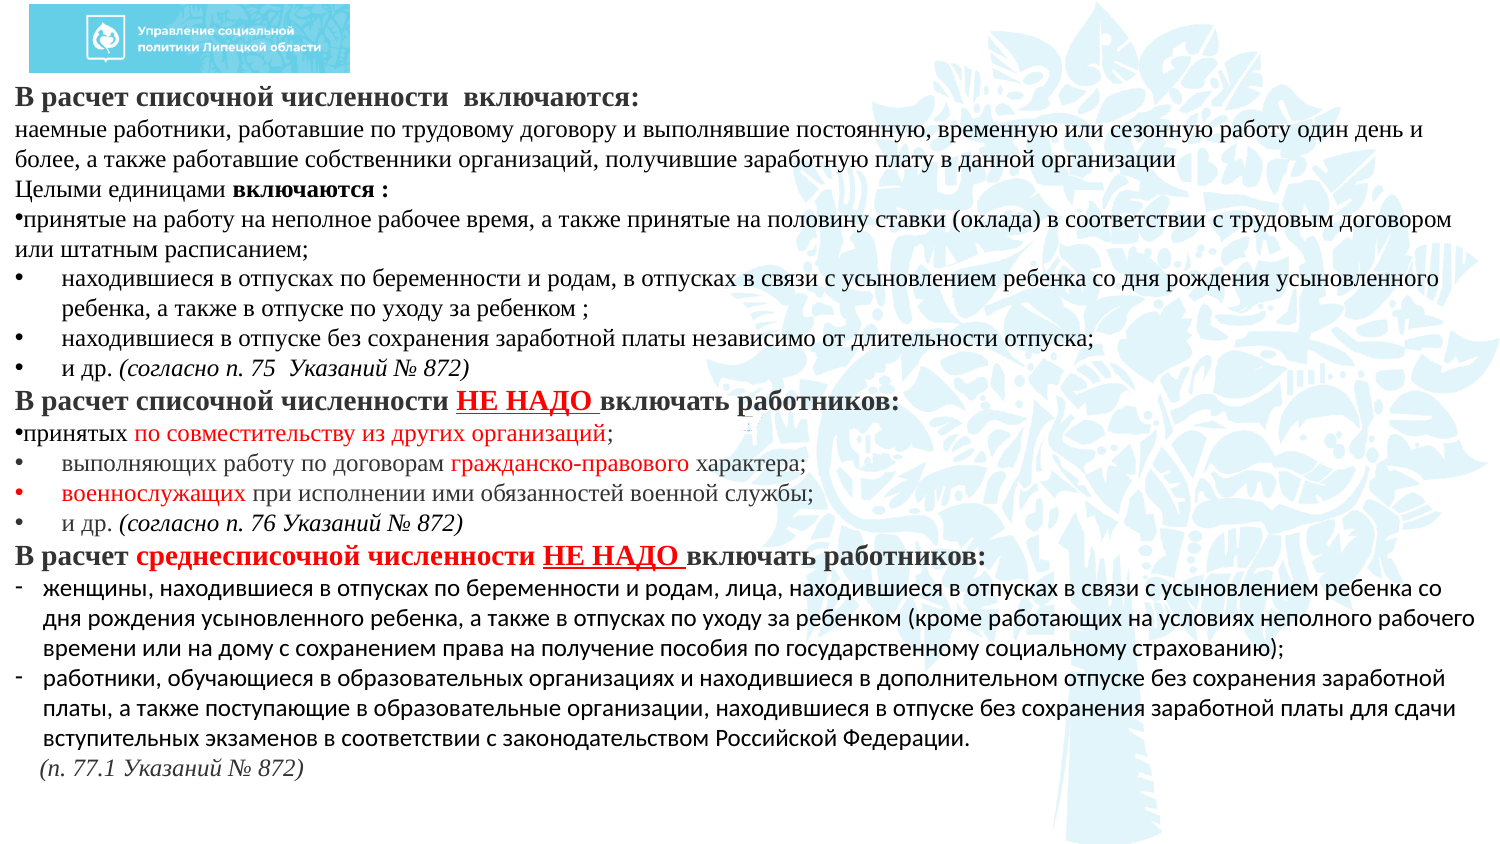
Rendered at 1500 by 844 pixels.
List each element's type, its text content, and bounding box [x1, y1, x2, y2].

text_box В расчет списочной численности включаются: наемные работники, работавшие по трудовому договору и выполнявшие постоянную, временную или сезонную работу один день и более, а также работавшие собственники организаций, получившие заработную плату в данной организации Целыми единицами включаются : принятые на работу на неполное рабочее время, а также принятые на половину ставки (оклада) в соответствии с трудовым договором или штатным расписанием; находившиеся в отпусках по беременности и родам, в отпусках в связи с усыновлением ребенка со дня рождения усыновленного ребенка, а также в отпуске по уходу за ребенком ; находившиеся в отпуске без сохранения заработной платы независимо от длительности отпуска; и др. (согласно п. 75 Указаний № 872) В расчет списочной численности НЕ НАДО включать работников: принятых по совместительству из других организаций; выполняющих работу по договорам гражданско-правового характера; военнослужащих при исполнении ими обязанностей военной службы; и др. (согласно п. 76 Указаний № 872) В расчет среднесписочной численности НЕ НАДО включать работников: женщины, находившиеся в отпусках по беременности и родам, лица, находившиеся в отпусках в связи с усыновлением ребенка со дня рождения усыновленного ребенка, а также в отпусках по уходу за ребенком (кроме работающих на условиях неполного рабочего времени или на дому с сохранением права на получение пособия по государственному социальному страхованию); работники, обучающиеся в образовательных организациях и находившиеся в дополнительном отпуске без сохранения заработной платы, а также поступающие в образовательные организации, находившиеся в отпуске без сохранения заработной платы для сдачи вступительных экзаменов в соответствии с законодательством Российской Федерации. (п. 77.1 Указаний № 872) [0, 0, 704, 819]
picture [29, 3, 350, 73]
picture [705, 1, 1500, 844]
